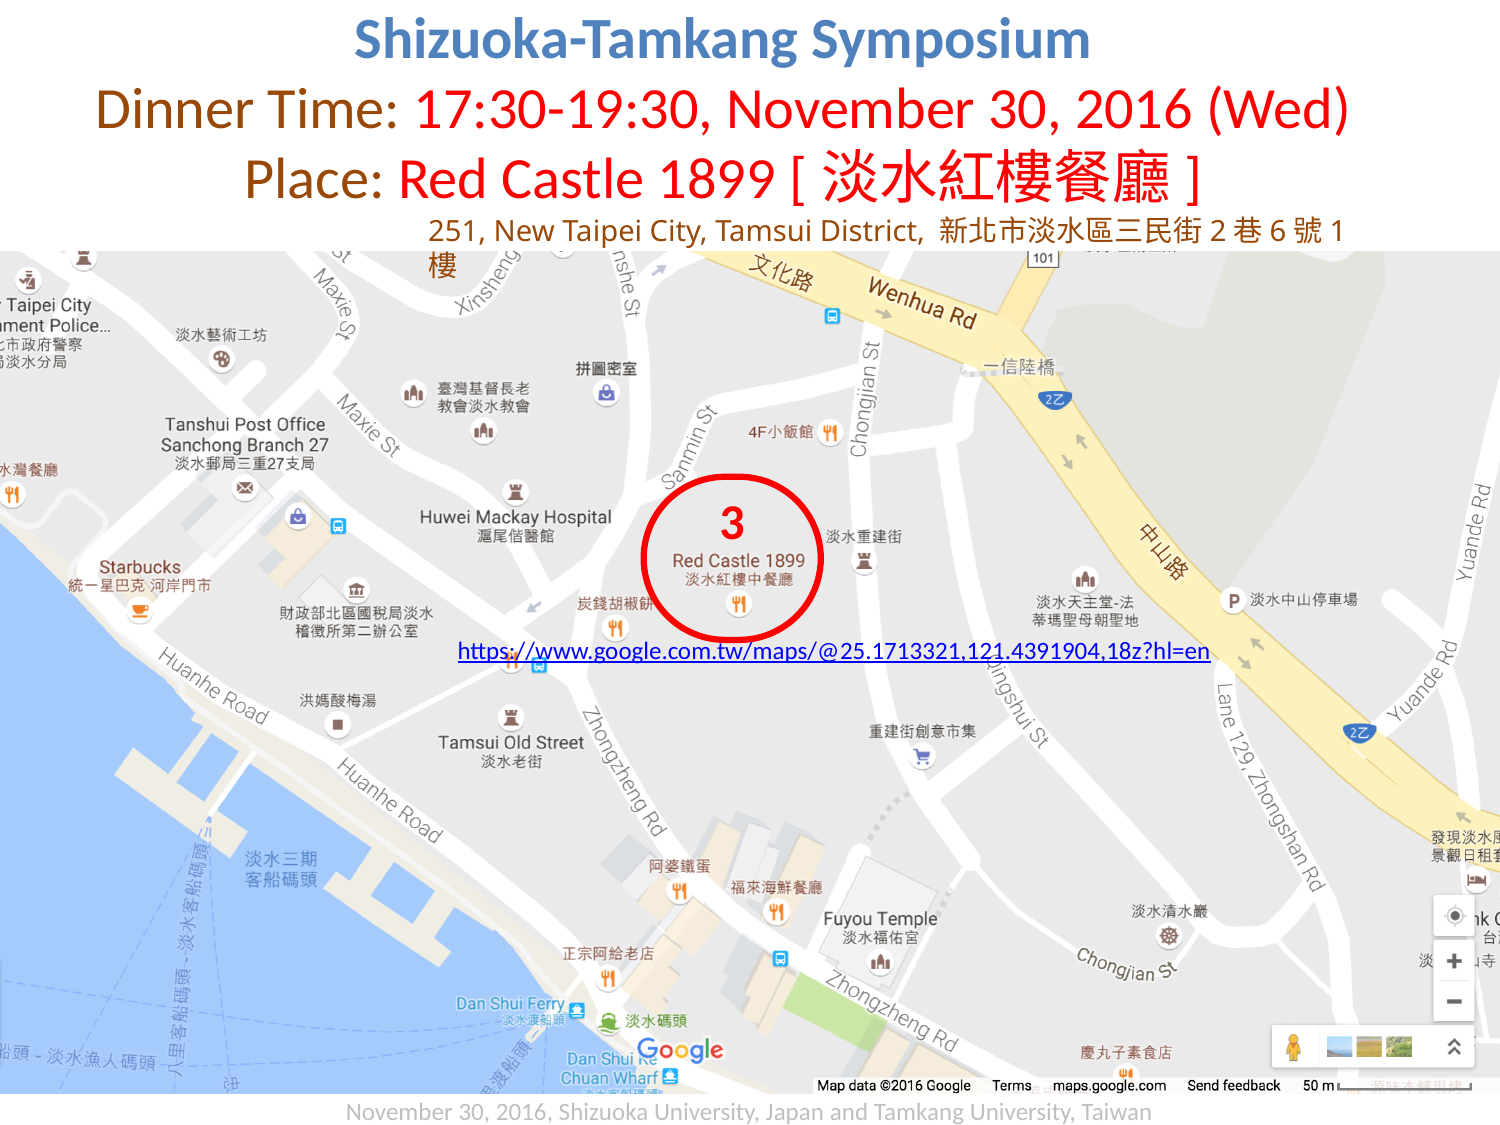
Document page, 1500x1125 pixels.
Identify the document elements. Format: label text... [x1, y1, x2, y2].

footer November 30, 2016, Shizuoka University, Japan and Tamkang University, Taiwan [230, 1104, 1270, 1125]
text_box Shizuoka-Tamkang Symposium Dinner Time: 17:30-19:30, November 30, 2016 (Wed) Place: Red Castle 1899 [淡水紅樓餐廳] [0, 0, 1447, 218]
picture [0, 251, 1500, 1095]
text_box 251, New Taipei City, Tamsui District, 新北市淡水區三民街2巷6號1樓 [413, 204, 1388, 249]
